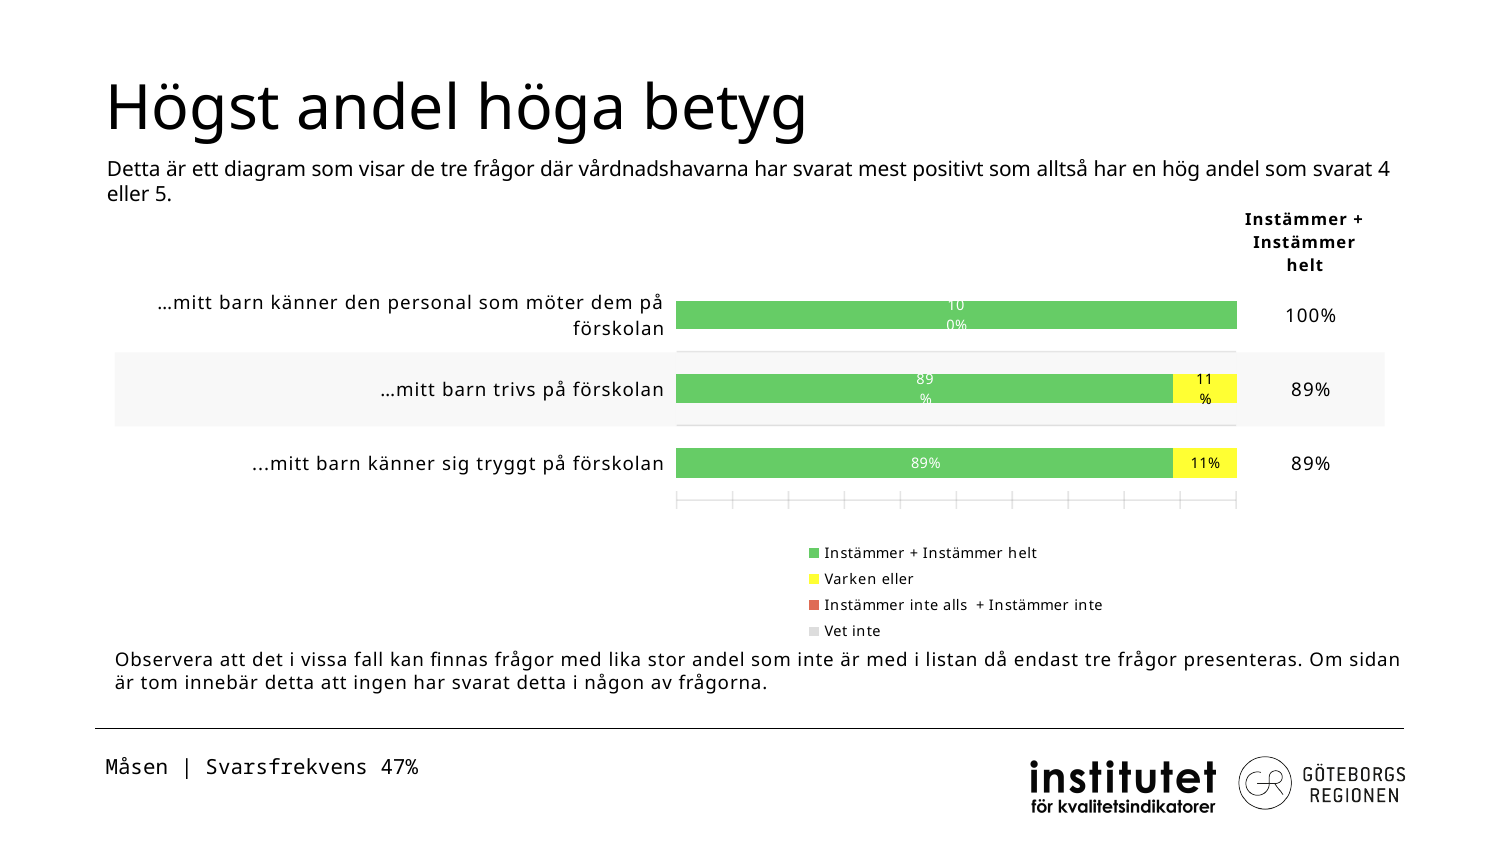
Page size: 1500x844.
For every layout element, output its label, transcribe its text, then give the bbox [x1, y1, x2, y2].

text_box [114, 204, 1385, 648]
text_box Observera att det i vissa fall kan finnas frågor med lika stor andel som inte är med i listan då endast tre frågor presenteras. Om sidan är tom innebär detta att ingen har svarat detta i någon av frågorna. [114, 648, 1412, 728]
picture [1029, 751, 1218, 818]
text_box Detta är ett diagram som visar de tre frågor där vårdnadshavarna har svarat mest positivt som alltså har en hög andel som svarat 4 eller 5. [92, 148, 1409, 213]
title Högst andel höga betyg [90, 59, 1412, 149]
text_box Måsen | Svarsfrekvens 47% [90, 746, 986, 787]
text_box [118, 590, 1382, 676]
